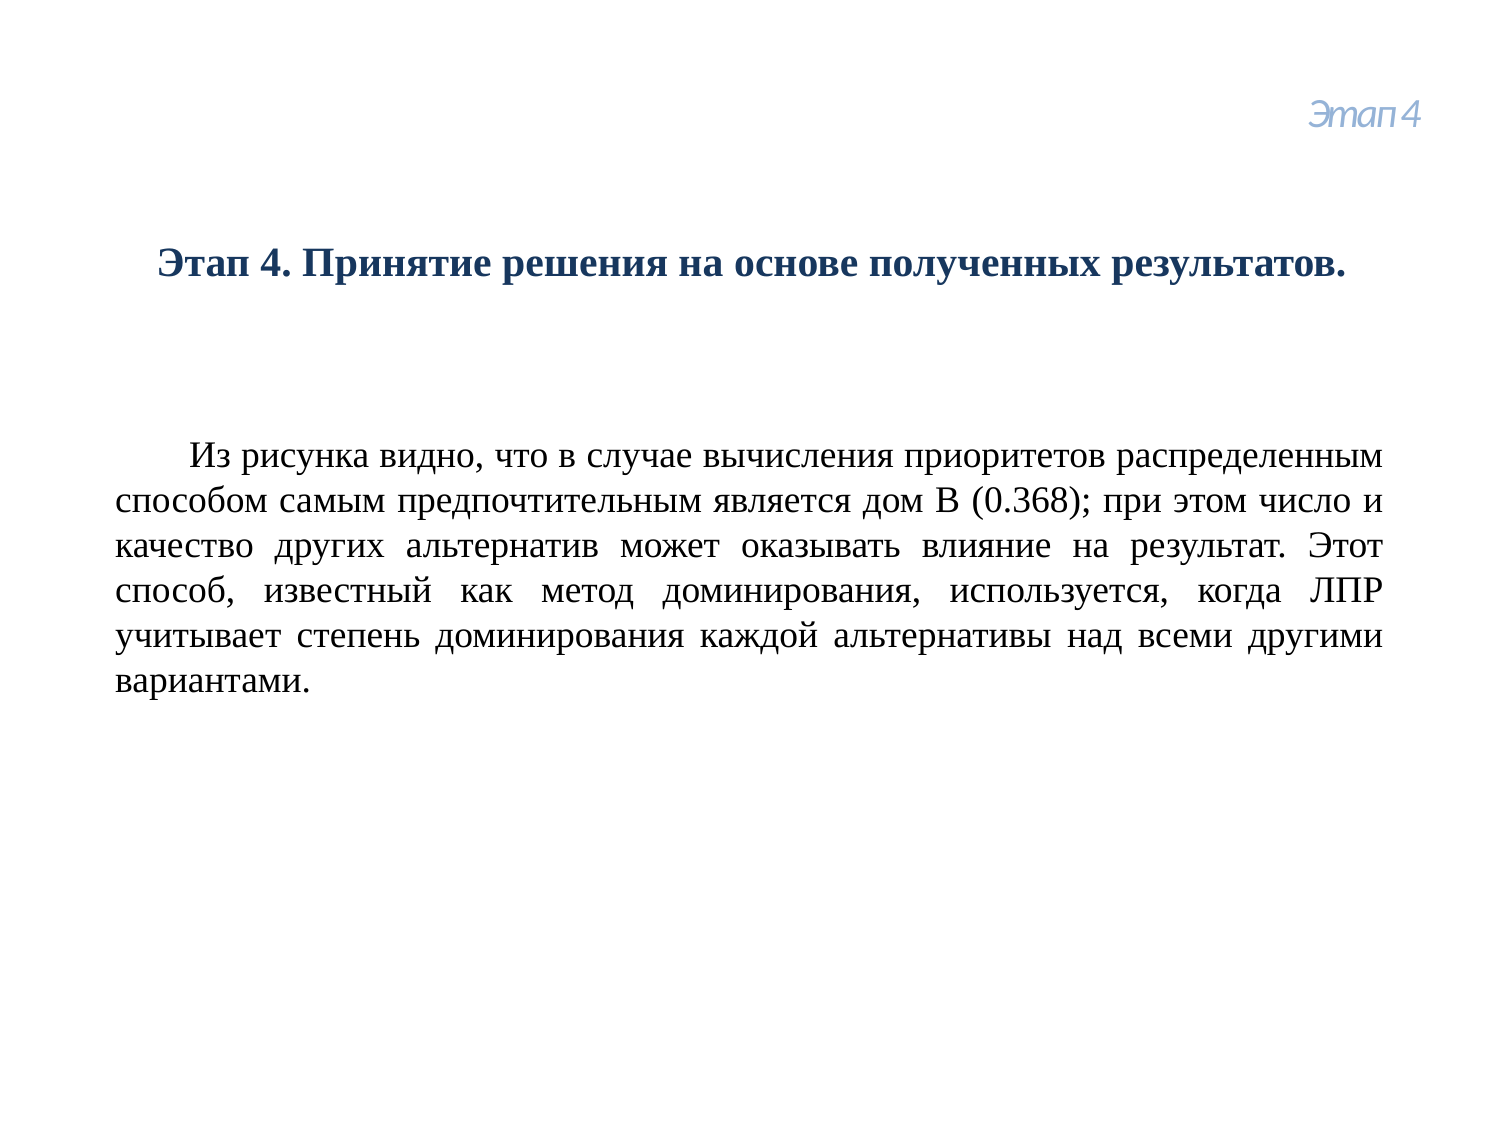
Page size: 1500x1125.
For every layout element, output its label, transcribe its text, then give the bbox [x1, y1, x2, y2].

text_box Этап 4 [1292, 78, 1437, 178]
title Этап 4. Принятие решения на основе полученных результатов. [76, 208, 1427, 362]
text_box Из рисунка видно, что в случае вычисления приоритетов распределенным способом самым предпочтительным является дом В (0.368); при этом число и качество других альтернатив может оказывать влияние на результат. Этот способ, известный как метод доминирования, используется, когда ЛПР учитывает степень доминирования каждой альтернативы над всеми другими вариантами. [100, 422, 1400, 708]
